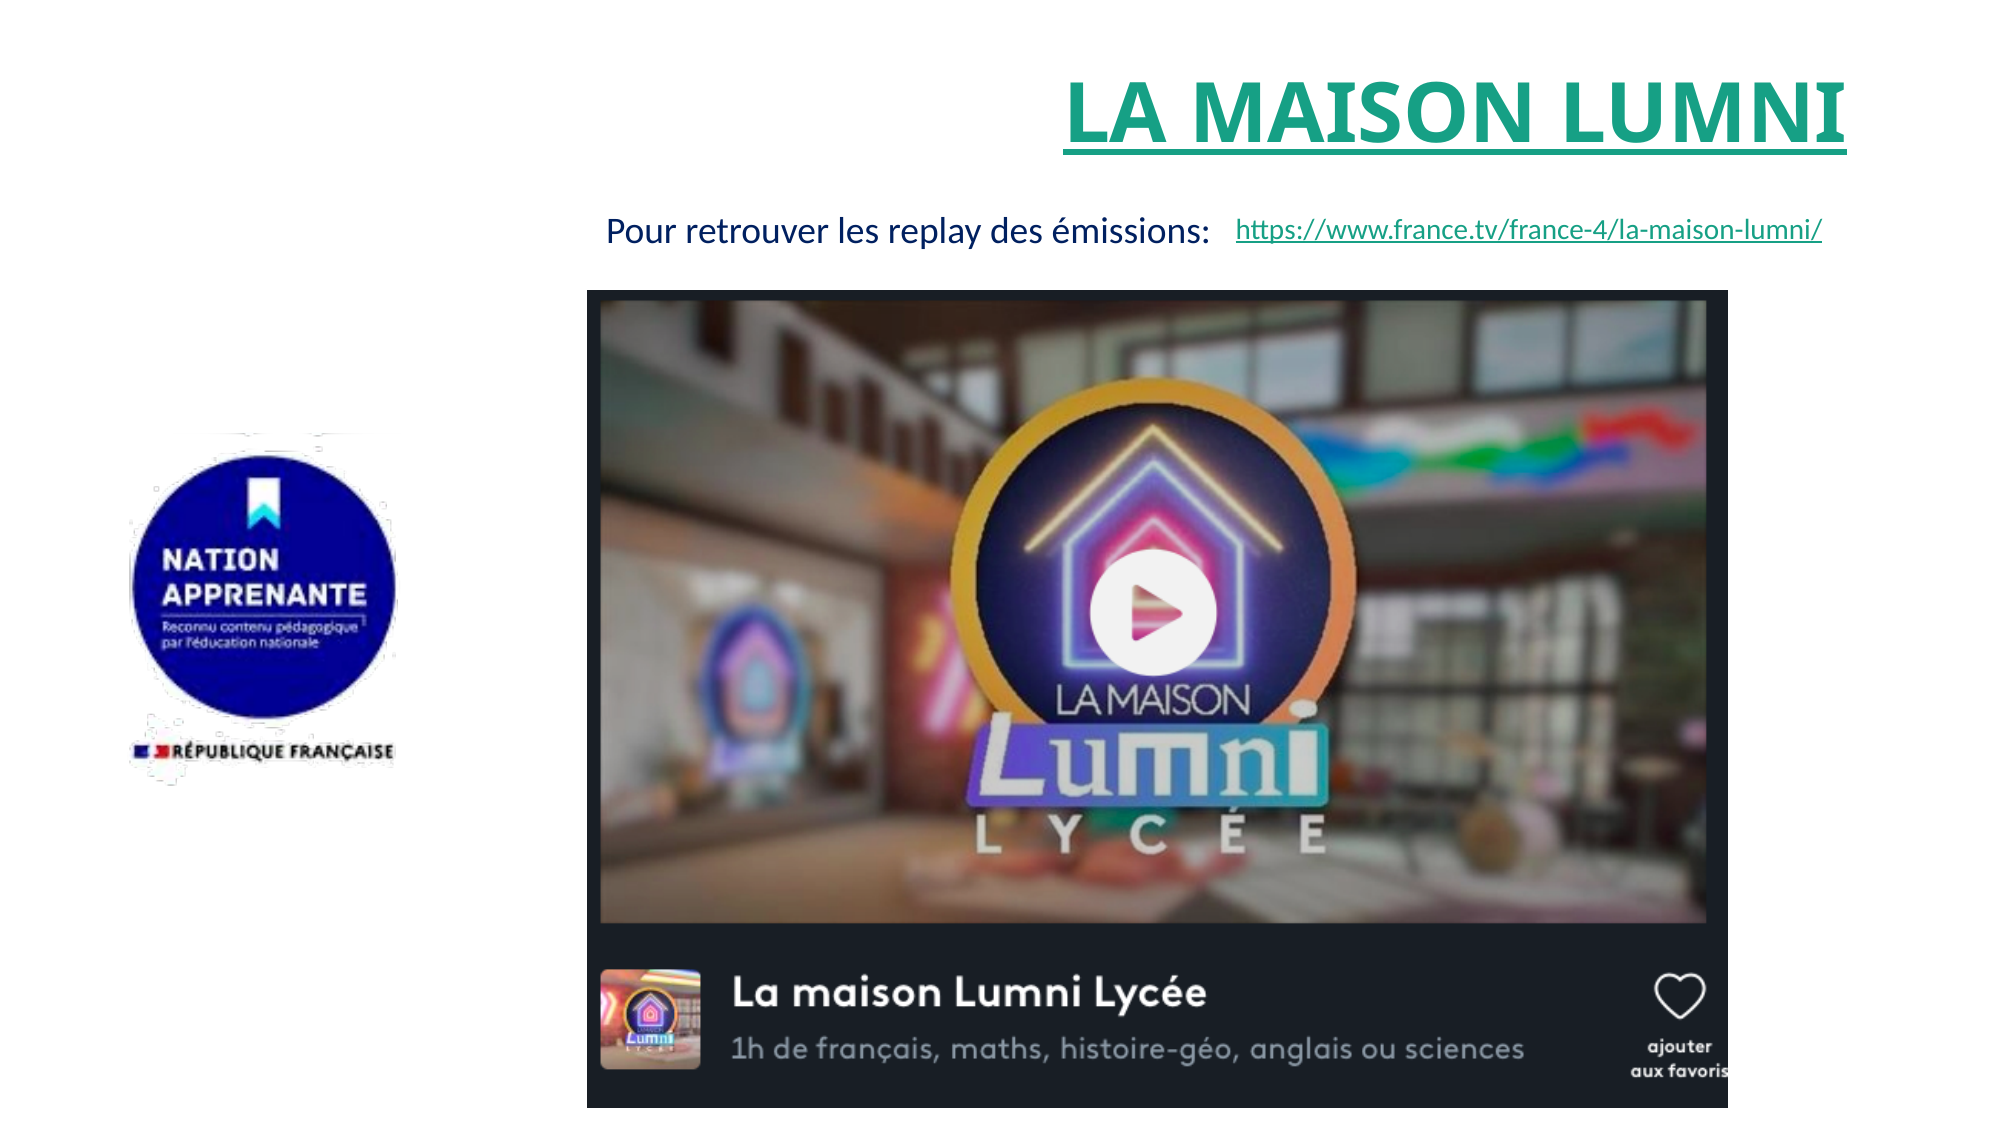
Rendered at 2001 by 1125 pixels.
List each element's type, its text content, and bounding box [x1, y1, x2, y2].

text_box https://www.france.tv/france-4/la-maison-lumni/ [1227, 202, 1838, 253]
text_box Pour retrouver les replay des émissions: [591, 198, 1227, 259]
title La maison Lumni [453, 57, 1863, 175]
picture [0, 290, 1728, 1108]
